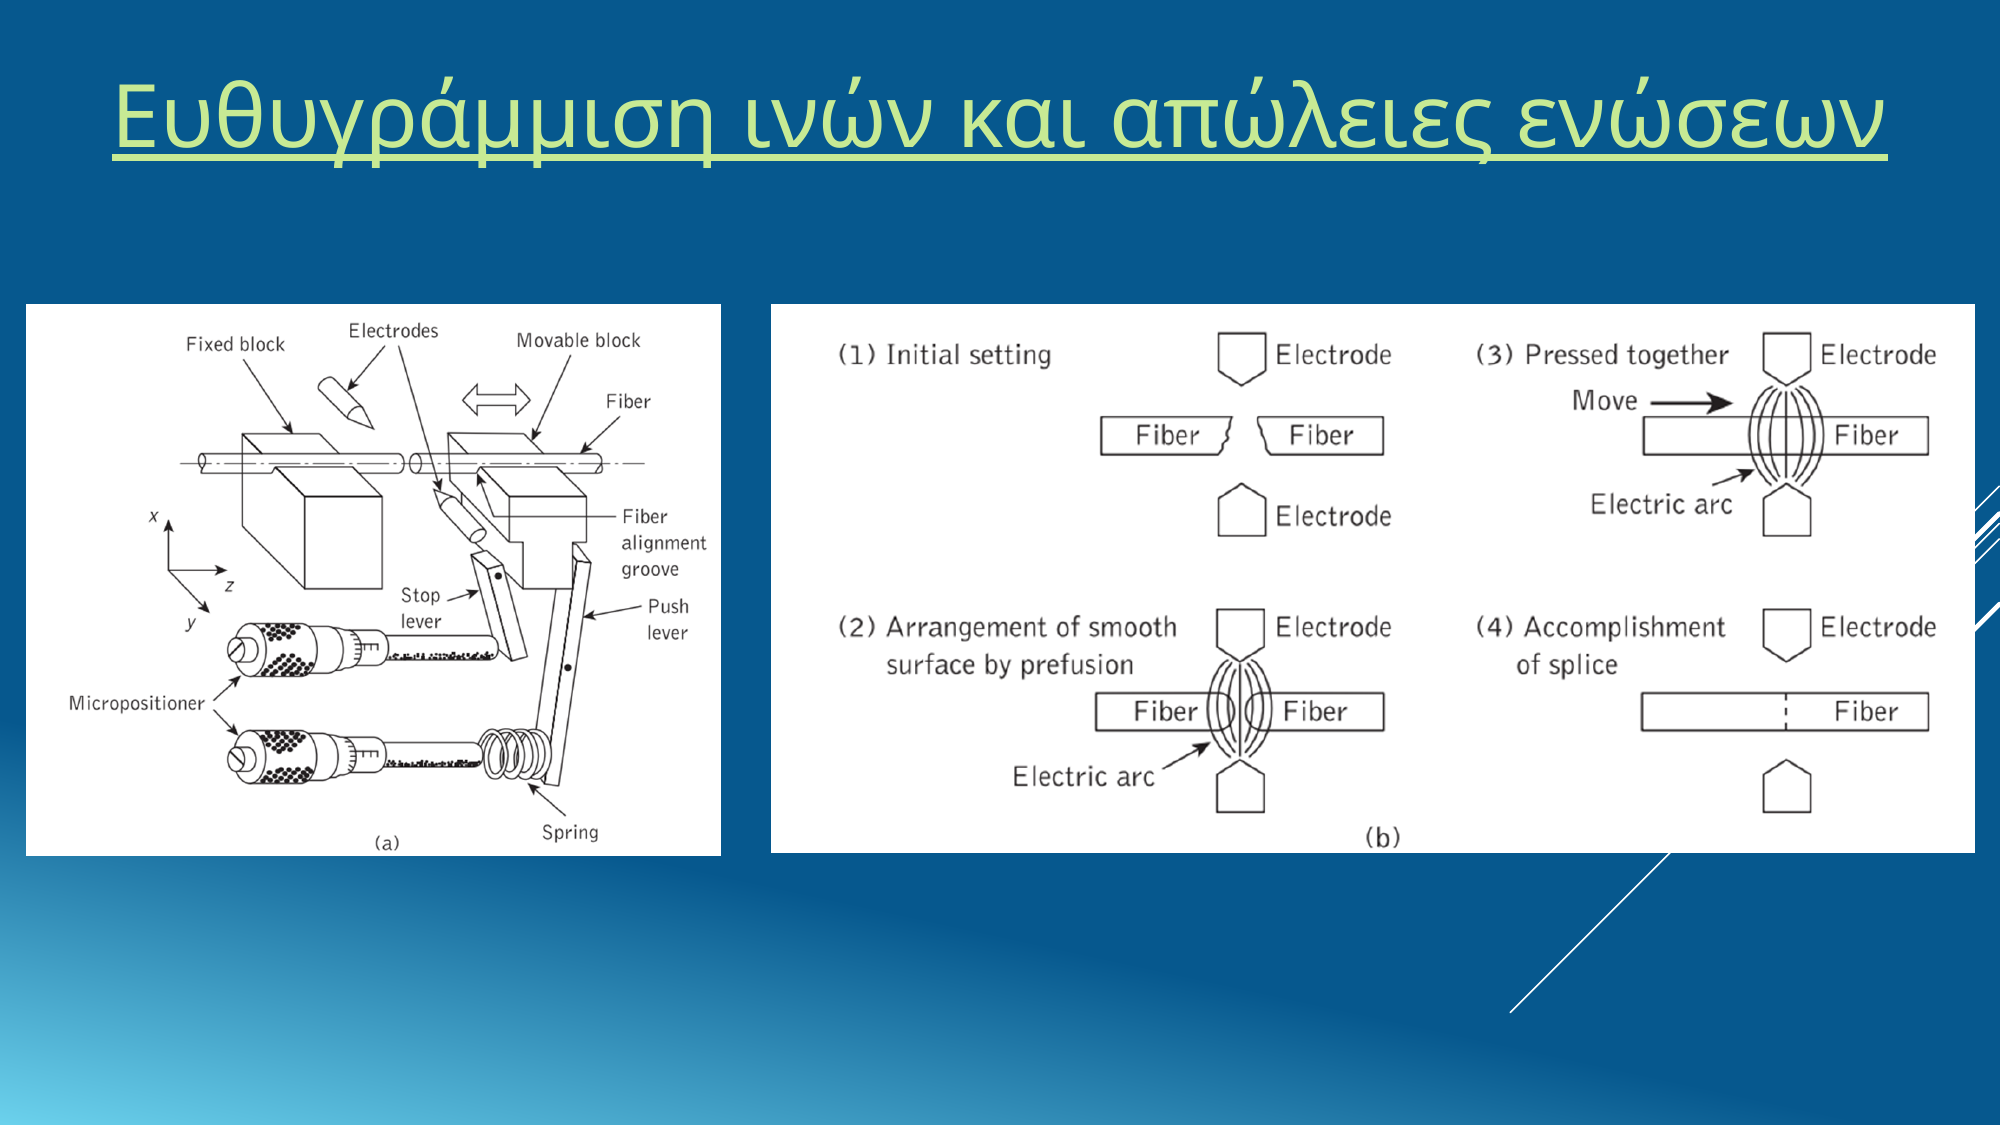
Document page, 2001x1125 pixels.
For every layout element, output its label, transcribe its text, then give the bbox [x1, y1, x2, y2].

text_box Ευθυγράμμιση ινών και απώλειες ενώσεων [0, 0, 2000, 173]
picture [26, 304, 721, 857]
picture [771, 304, 1976, 854]
